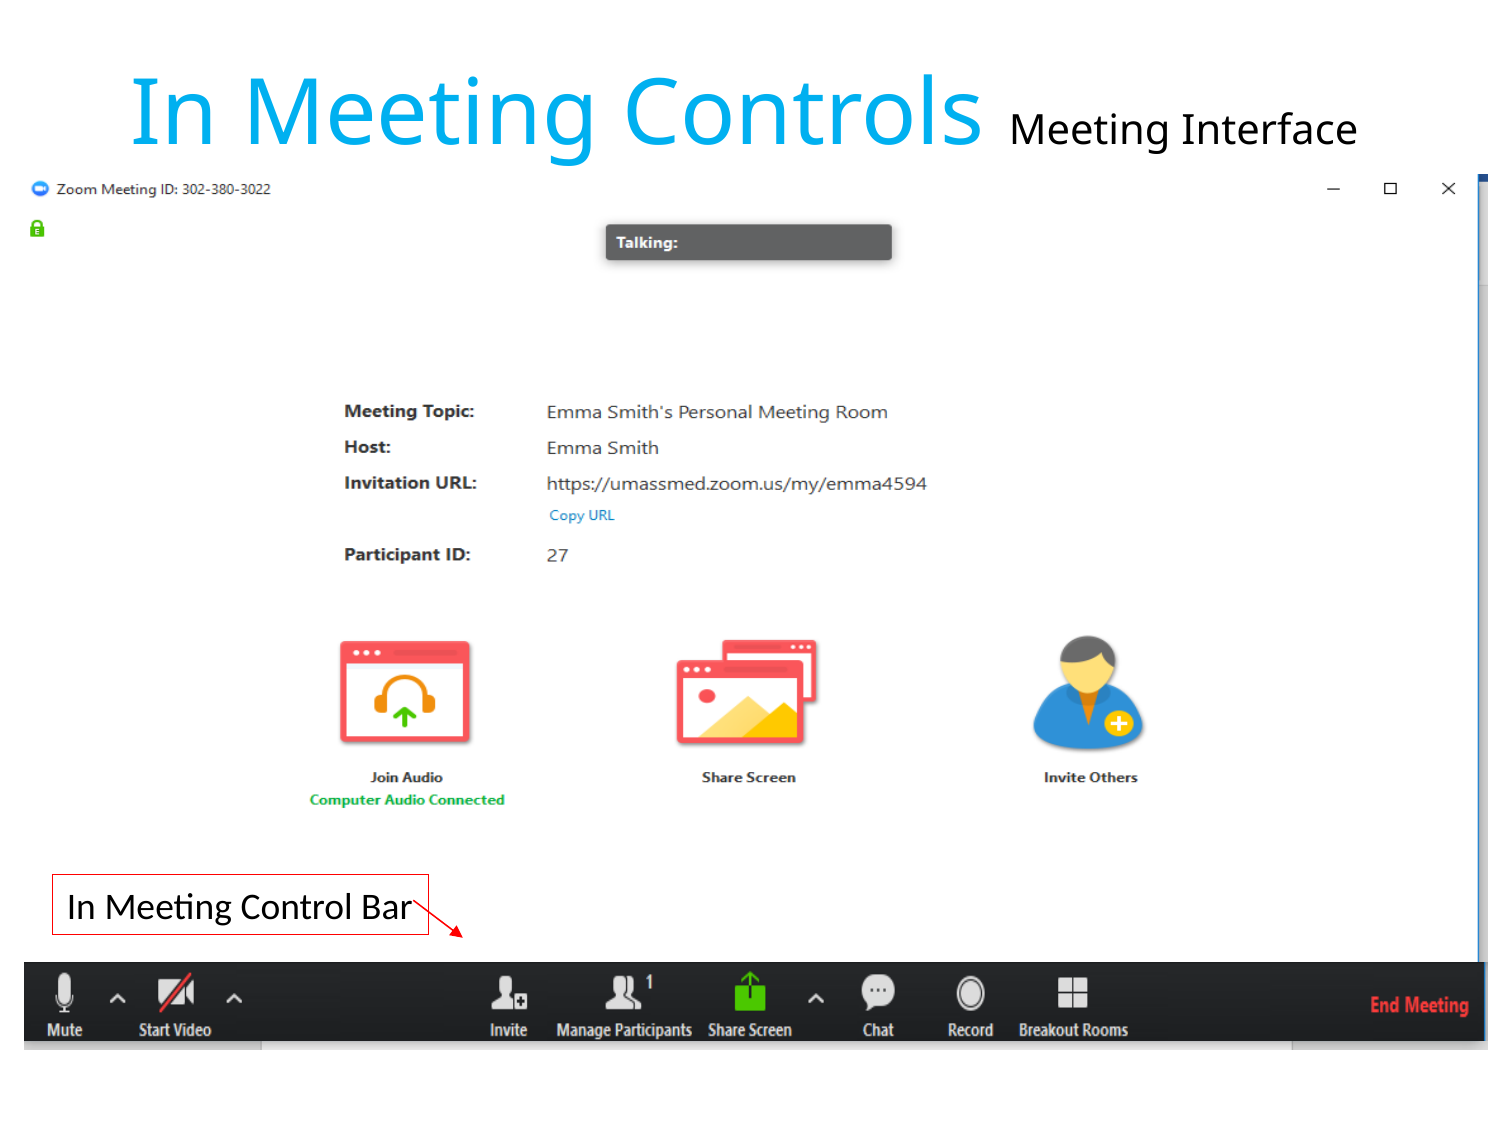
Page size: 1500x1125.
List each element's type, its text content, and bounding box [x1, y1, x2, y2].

text_box In Meeting Controls Meeting Interface [0, 36, 1500, 171]
picture [24, 174, 1488, 1051]
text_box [413, 900, 463, 939]
